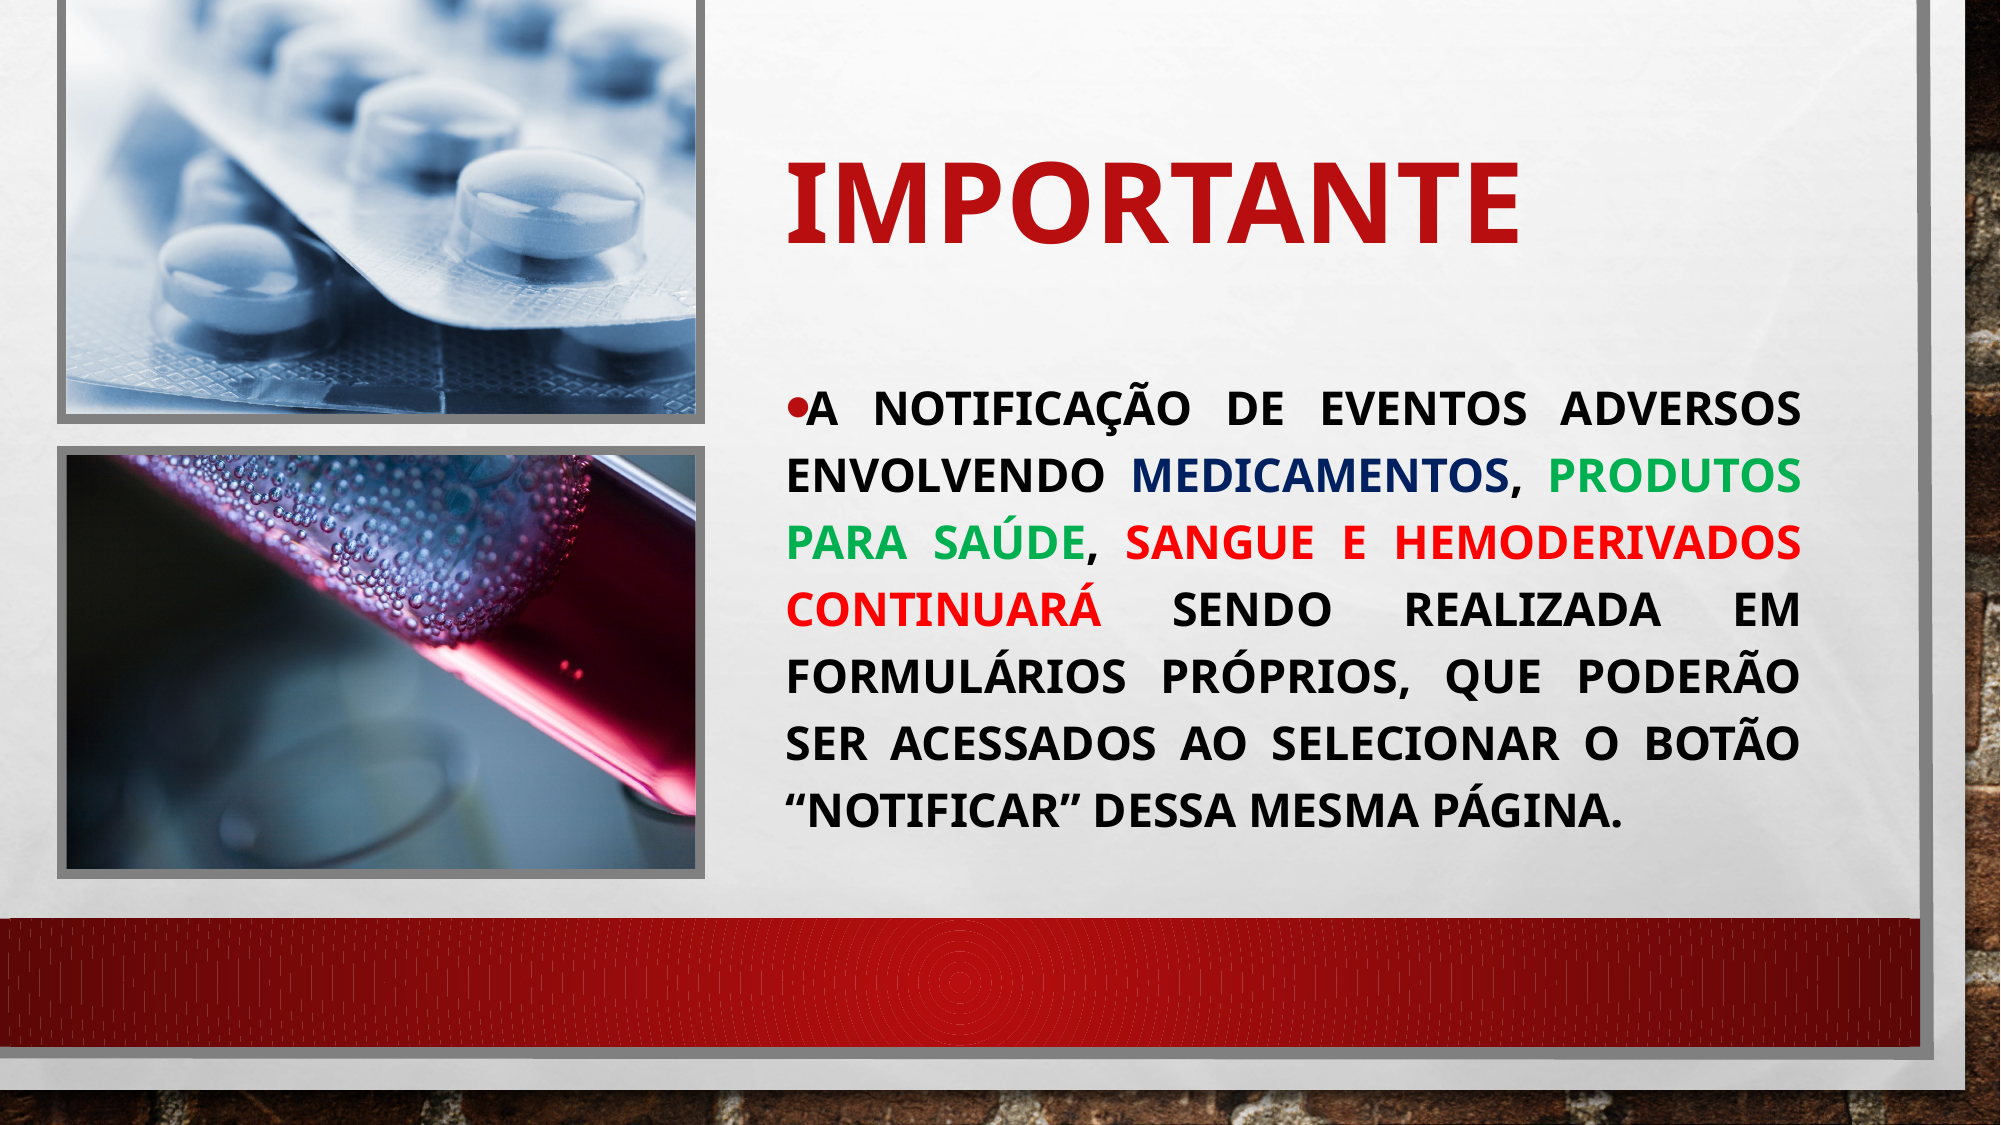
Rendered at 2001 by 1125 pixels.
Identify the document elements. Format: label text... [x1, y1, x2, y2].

picture [66, 454, 696, 870]
text_box IMPORTANTE [770, 112, 1818, 302]
list A notificação de eventos adversos envolvendo medicamentos, produtos para saúde, sangue e hemoderivados continuará sendo realizada em formulários próprios, que poderão ser acessados ao selecionar o botão “NOTIFICAR” dessa mesma página. [770, 336, 1818, 868]
picture [0, 0, 2000, 1125]
picture [66, 0, 696, 415]
